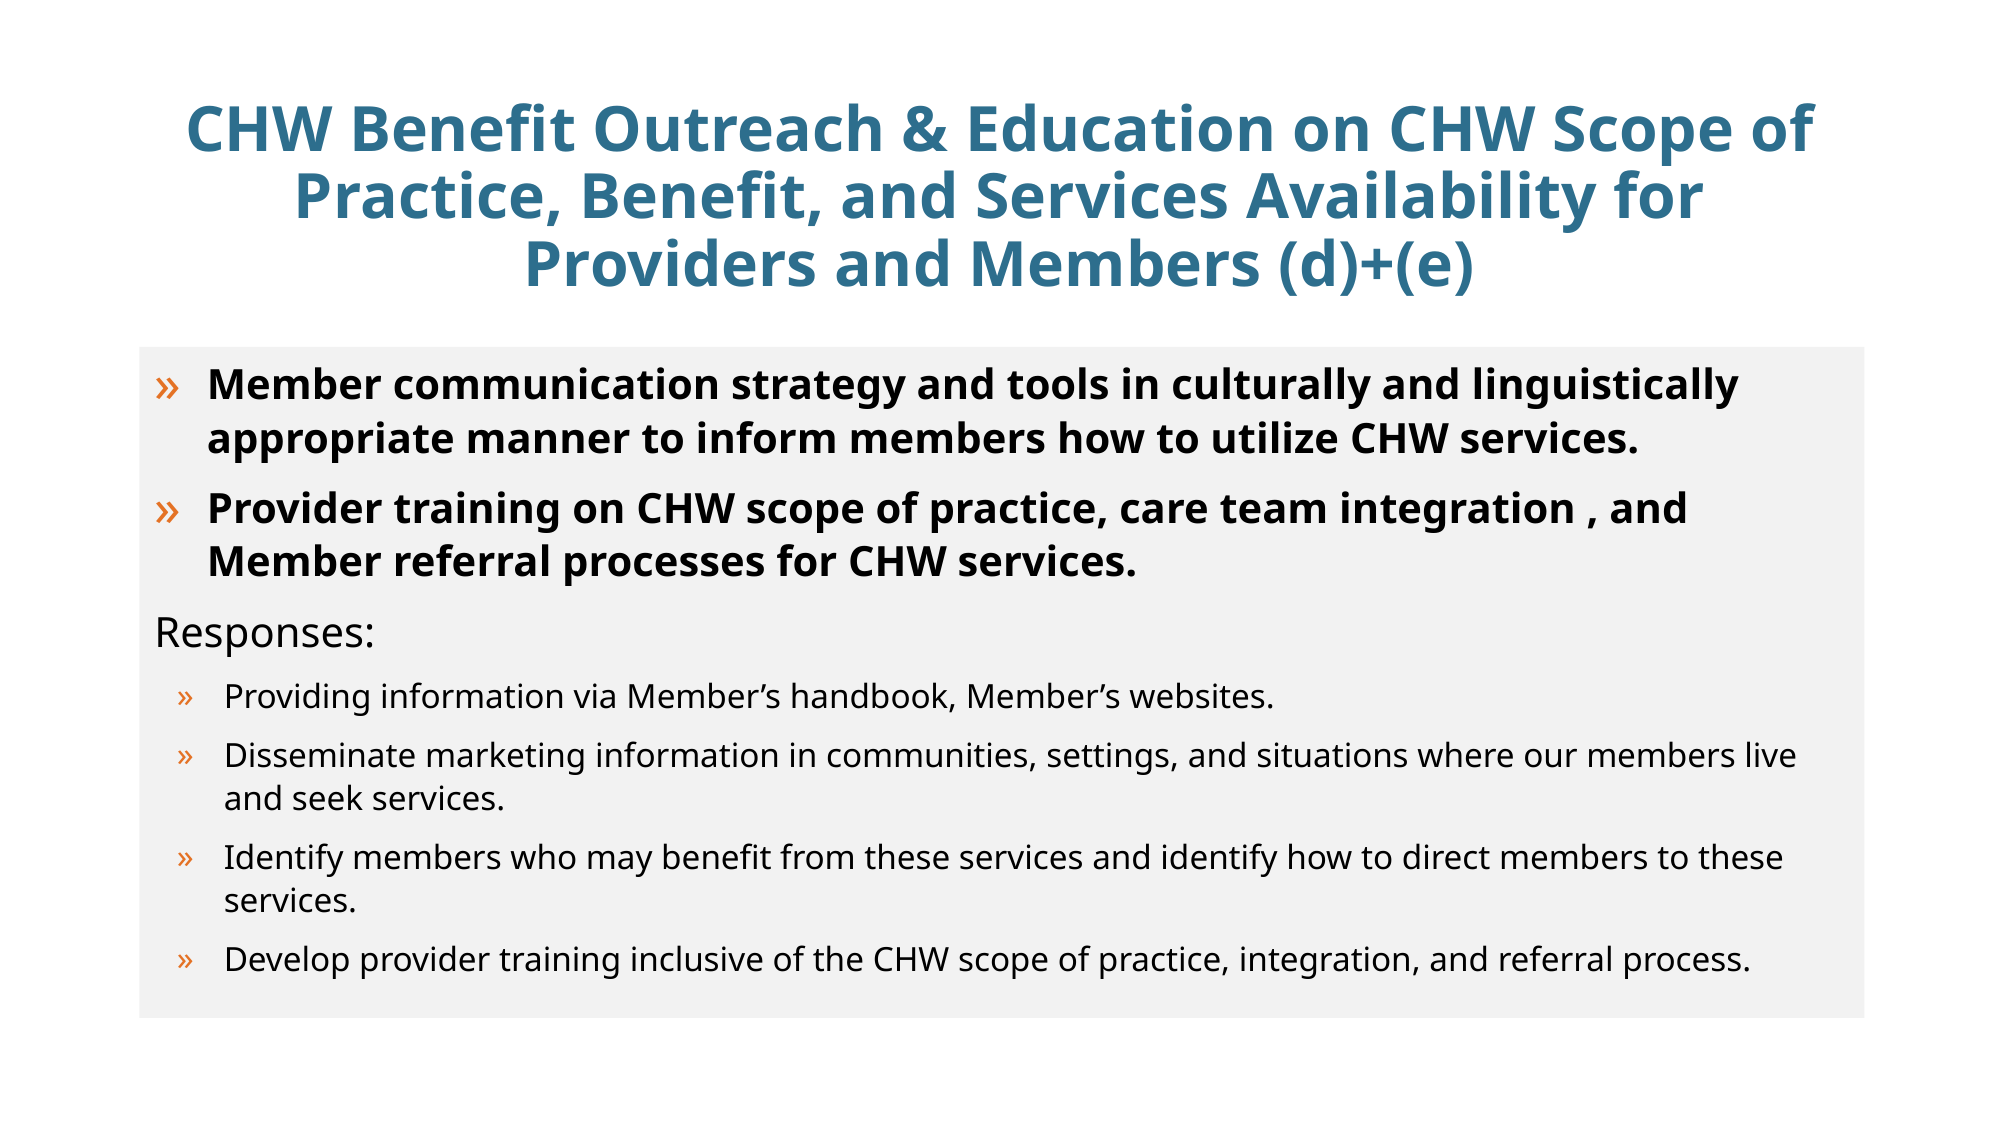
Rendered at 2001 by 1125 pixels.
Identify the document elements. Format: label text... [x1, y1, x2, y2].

title CHW Benefit Outreach & Education on CHW Scope of Practice, Benefit, and Services Availability for Providers and Members (d)+(e) [137, 90, 1863, 308]
list Member communication strategy and tools in culturally and linguistically appropriate manner to inform members how to utilize CHW services. Provider training on CHW scope of practice, care team integration , and Member referral processes for CHW services. Responses: Providing information via Member’s handbook, Member’s websites. Disseminate marketing information in communities, settings, and situations where our members live and seek services. Identify members who may benefit from these services and identify how to direct members to these services. Develop provider training inclusive of the CHW scope of practice, integration, and referral process. [139, 346, 1865, 1018]
